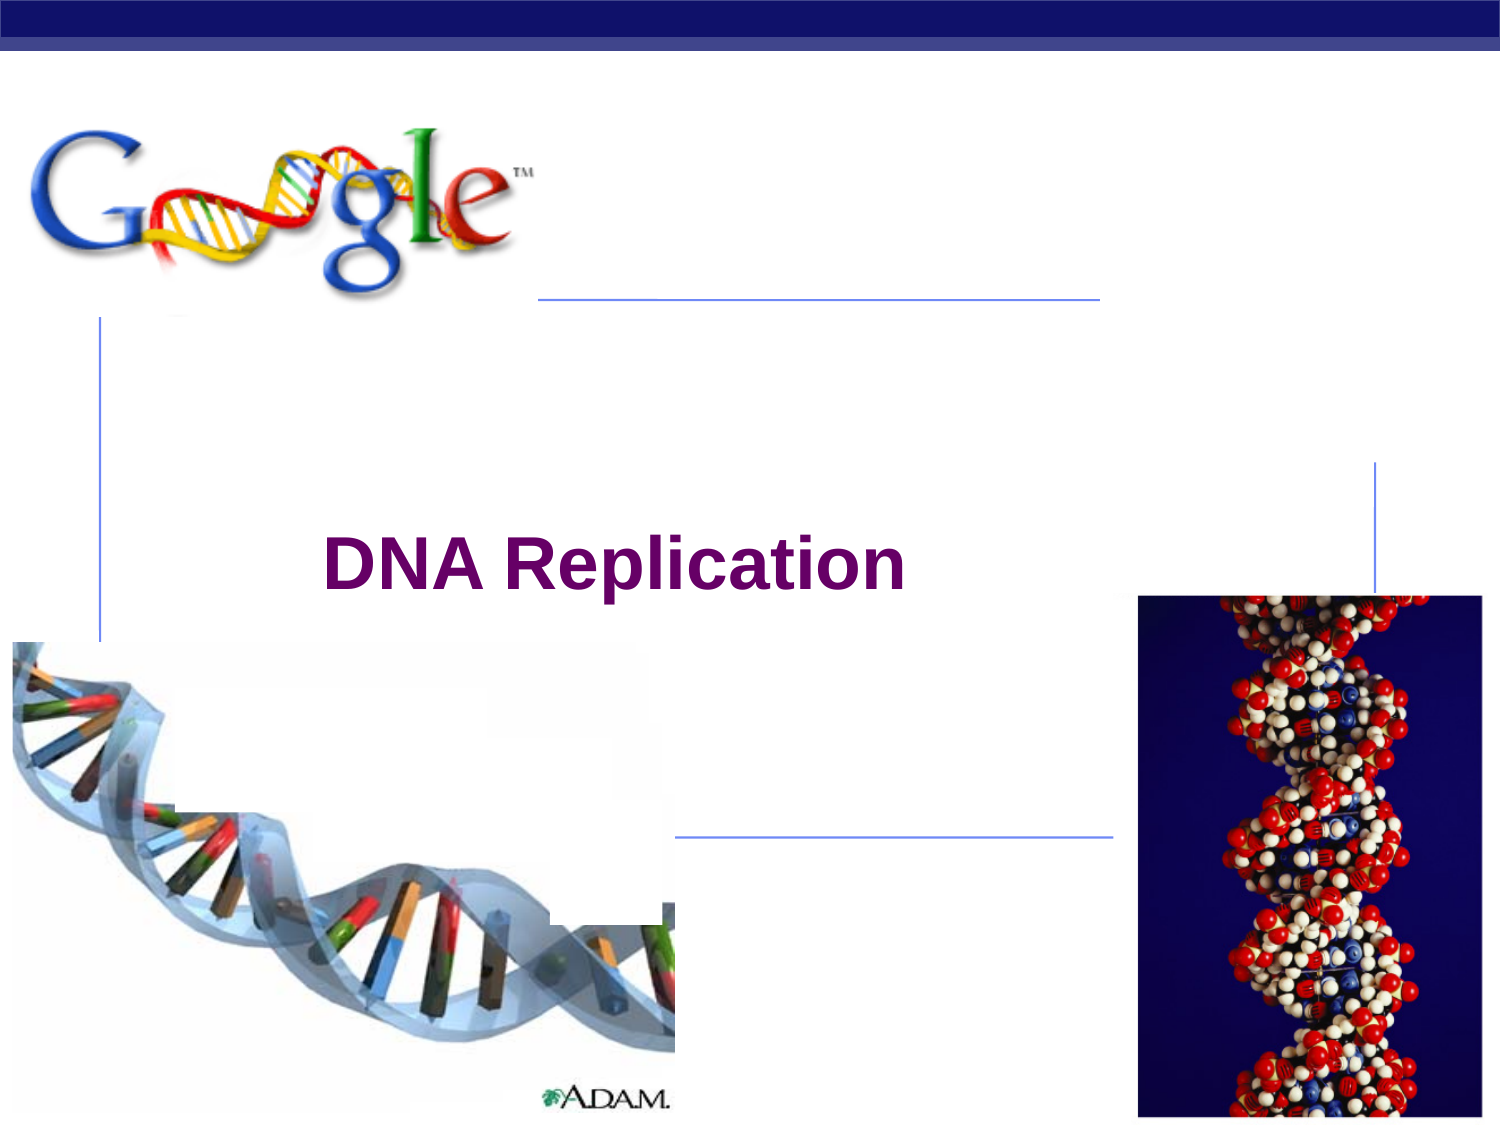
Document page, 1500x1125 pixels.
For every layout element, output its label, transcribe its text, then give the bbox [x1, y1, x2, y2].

picture [24, 112, 538, 317]
text_box DNA Replication [308, 506, 923, 612]
picture [1113, 593, 1488, 1125]
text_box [12, 641, 676, 1113]
